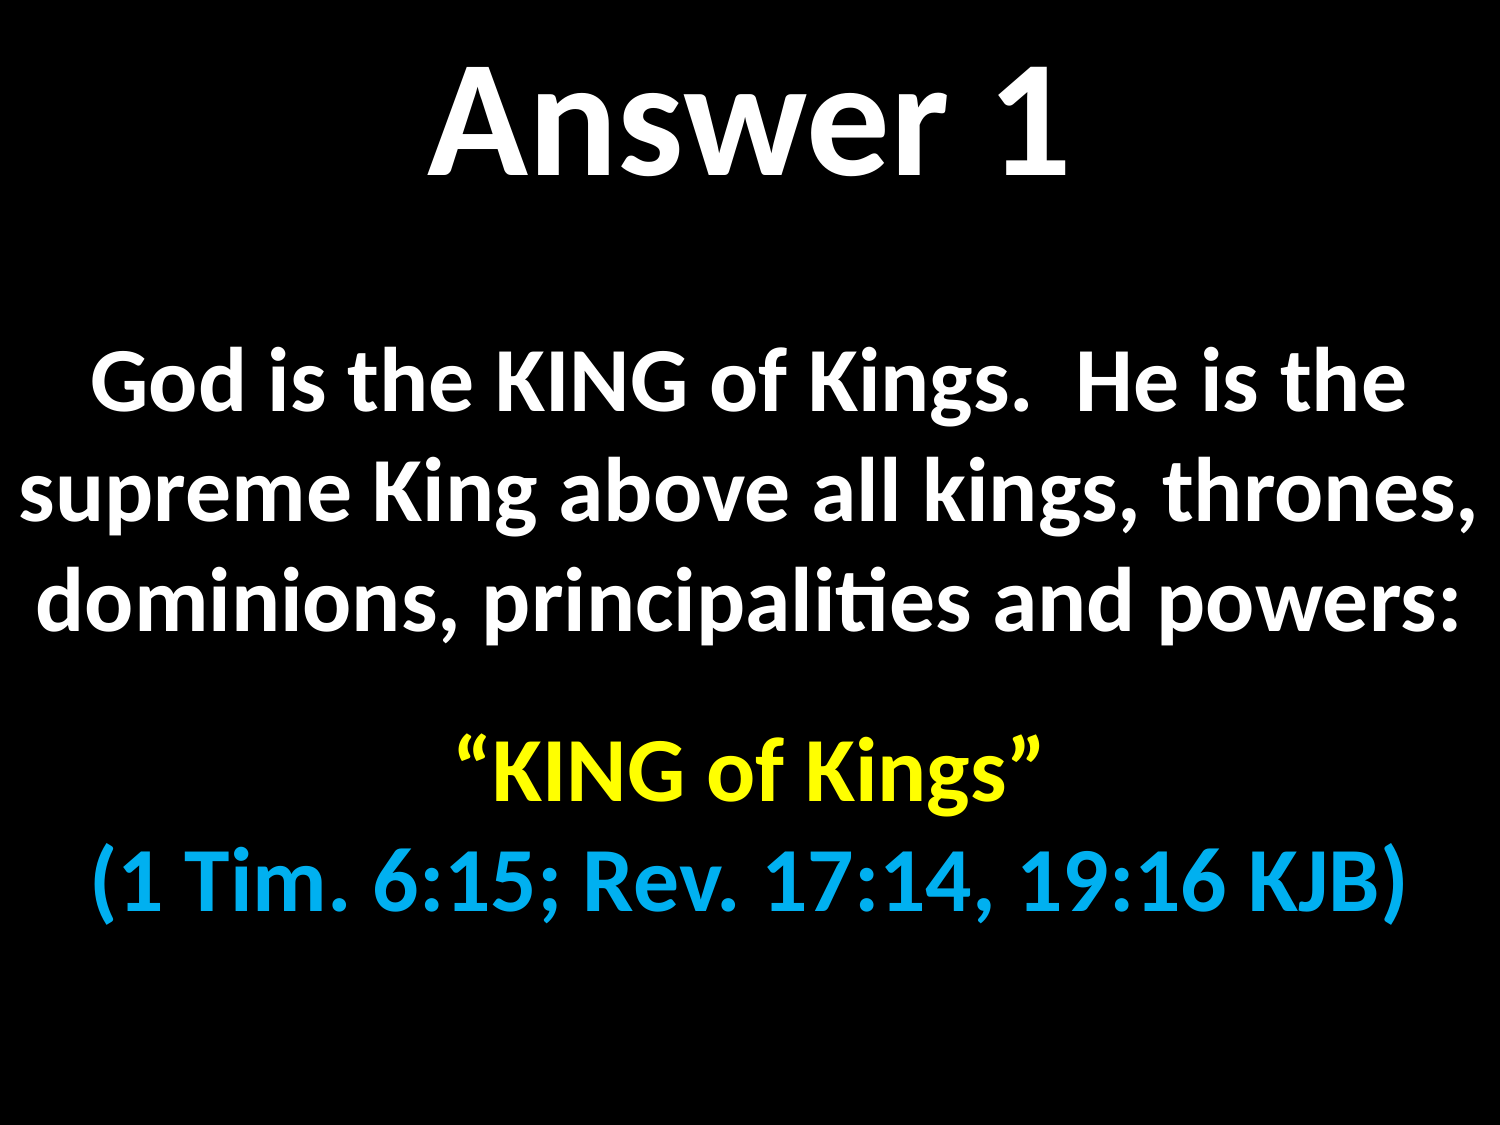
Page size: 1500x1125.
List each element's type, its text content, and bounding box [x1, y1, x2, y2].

text_box God is the KING of Kings. He is the supreme King above all kings, thrones, dominions, principalities and powers: “KING of Kings” (1 Tim. 6:15; Rev. 17:14, 19:16 KJB) [0, 312, 1500, 937]
text_box Answer 1 [0, 1, 1500, 216]
